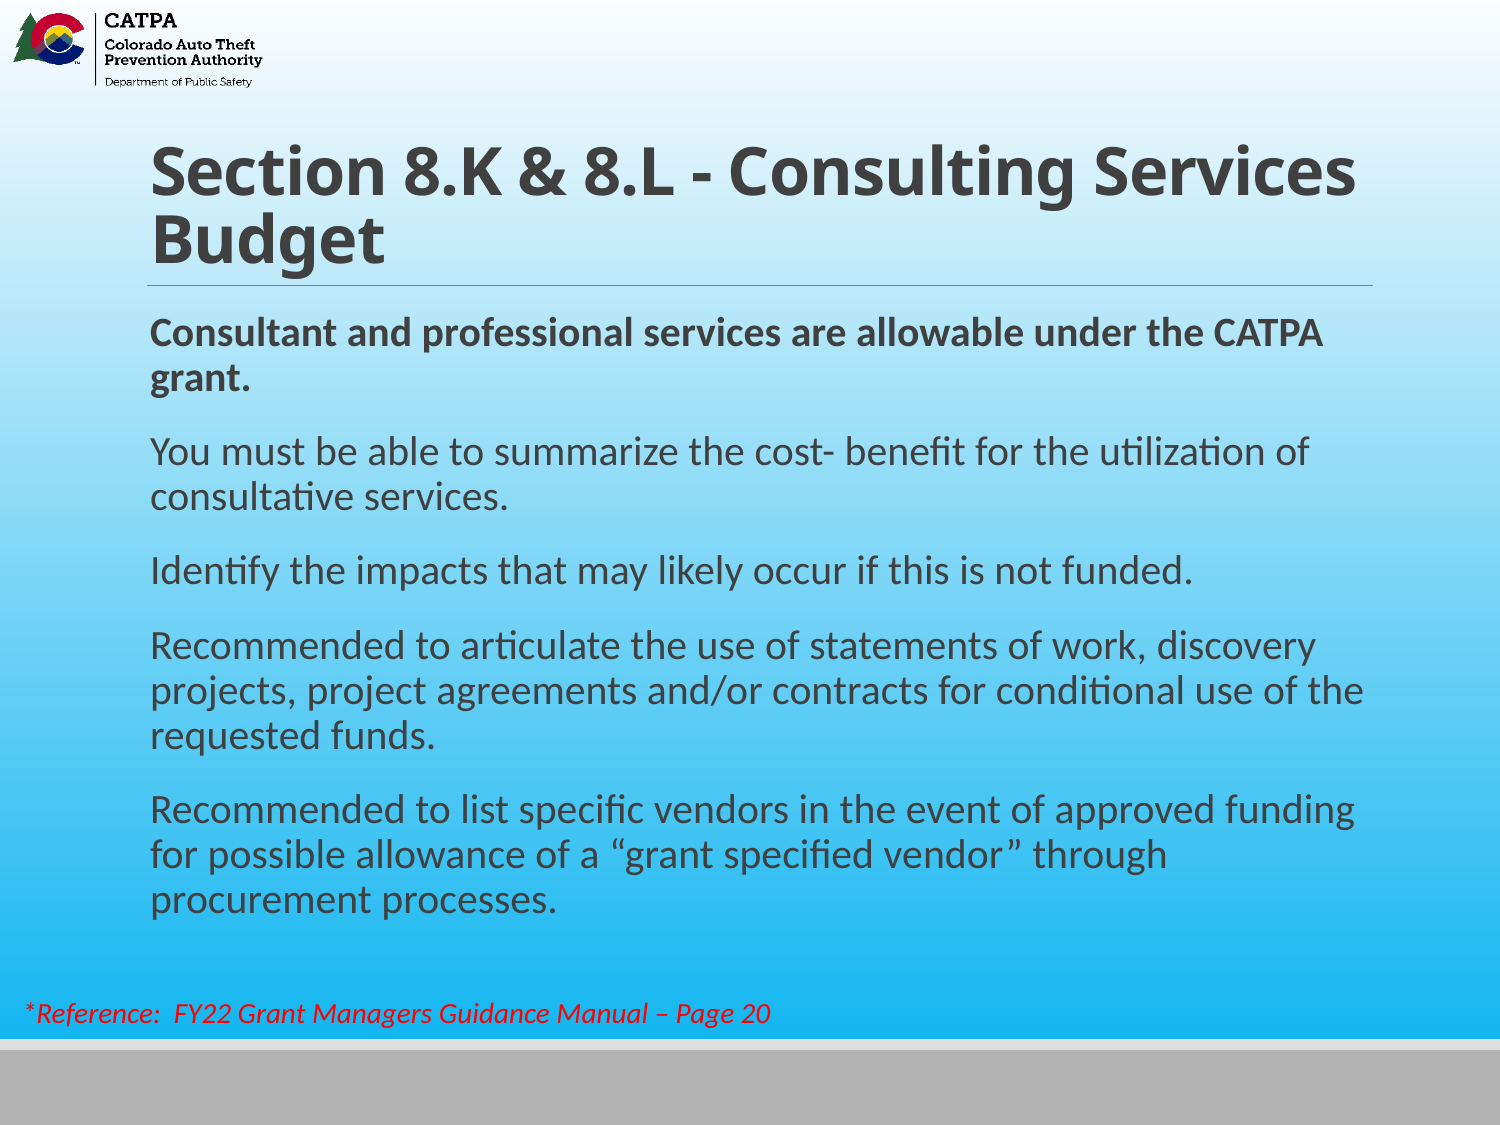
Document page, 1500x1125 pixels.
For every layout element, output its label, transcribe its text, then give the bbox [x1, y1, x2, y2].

text_box *Reference: FY22 Grant Managers Guidance Manual – Page 20 [7, 987, 786, 1038]
list Consultant and professional services are allowable under the CATPA grant. You must be able to summarize the cost- benefit for the utilization of consultative services. Identify the impacts that may likely occur if this is not funded. Recommended to articulate the use of statements of work, discovery projects, project agreements and/or contracts for conditional use of the requested funds. Recommended to list specific vendors in the event of approved funding for possible allowance of a “grant specified vendor” through procurement processes. [135, 302, 1373, 963]
picture [12, 12, 263, 88]
title Section 8.K & 8.L - Consulting Services Budget [135, 47, 1373, 285]
